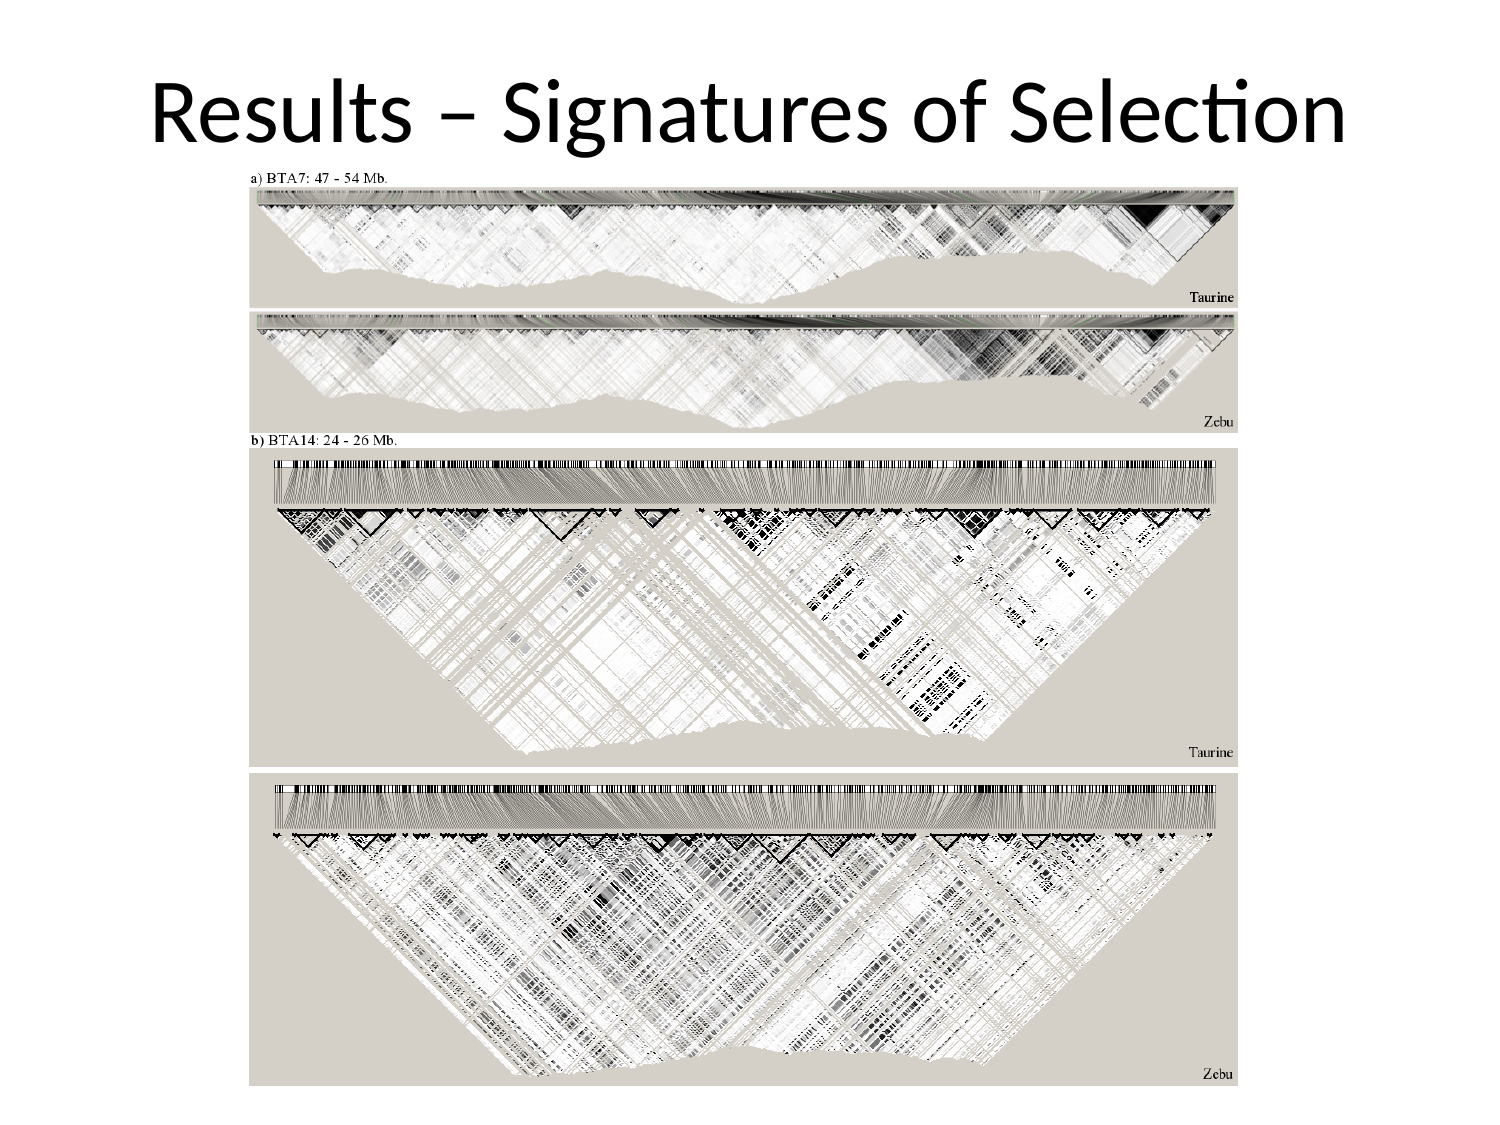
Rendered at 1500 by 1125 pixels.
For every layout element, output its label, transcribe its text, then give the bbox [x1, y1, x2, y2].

title Results – Signatures of Selection [75, 12, 1425, 200]
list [249, 170, 1238, 1086]
